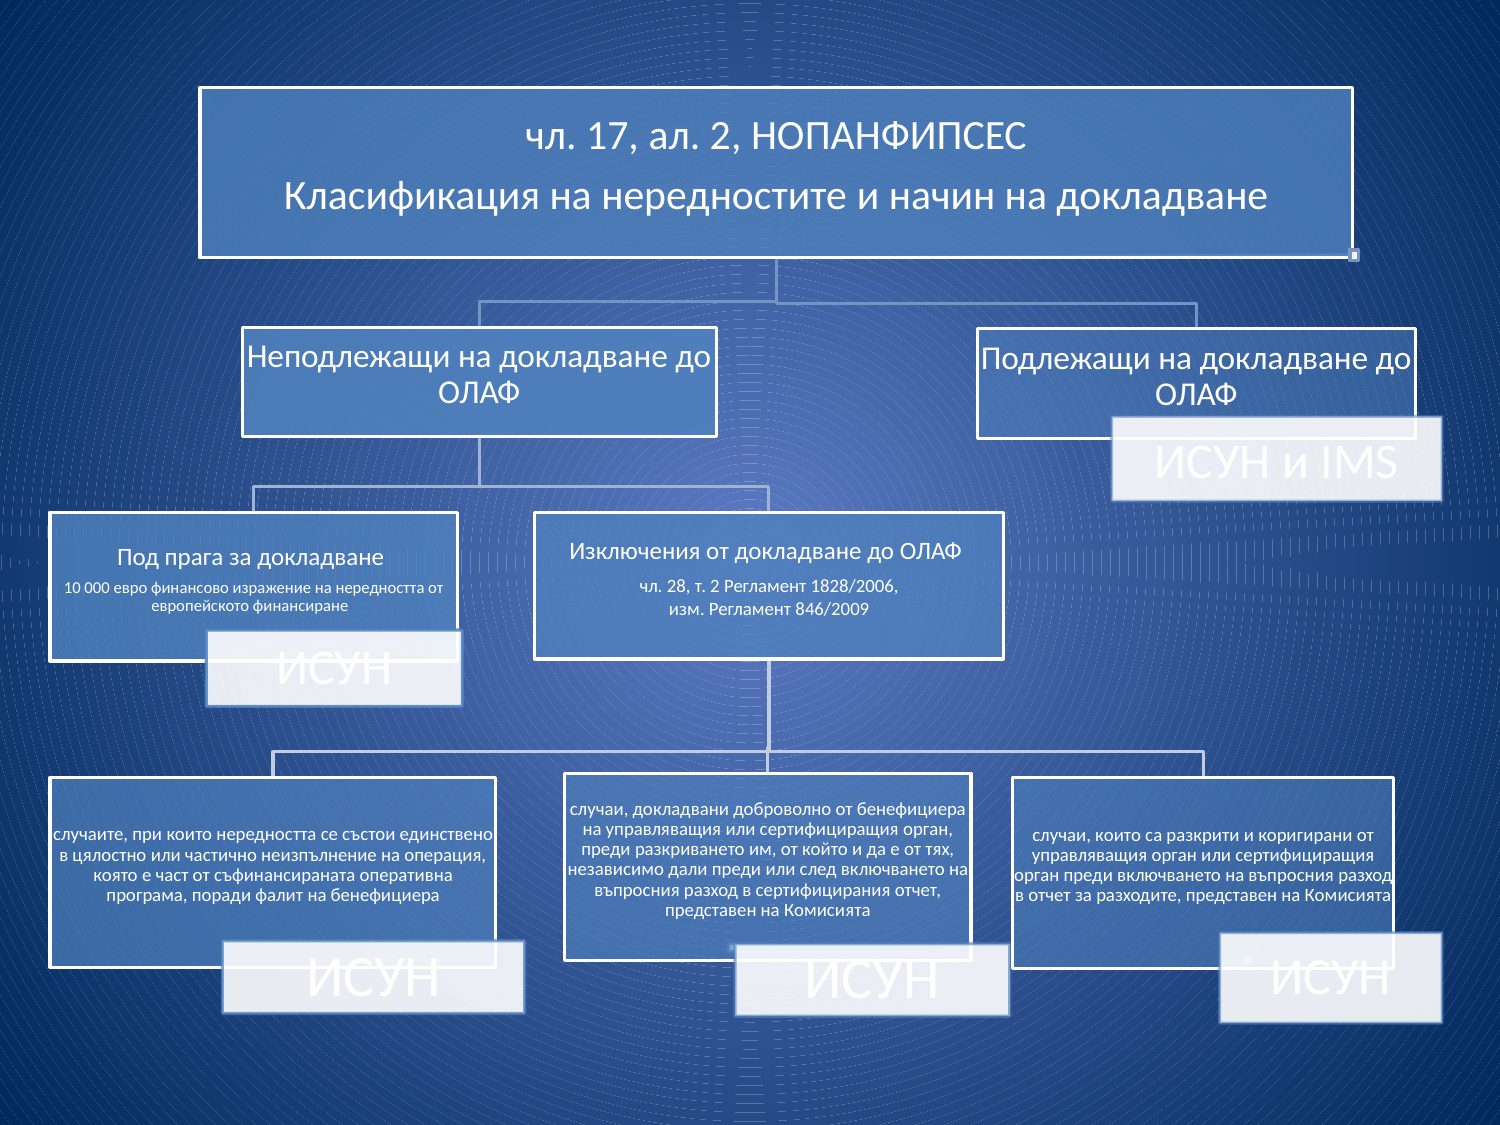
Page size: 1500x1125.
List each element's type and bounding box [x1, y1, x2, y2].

list [49, 49, 1443, 1063]
